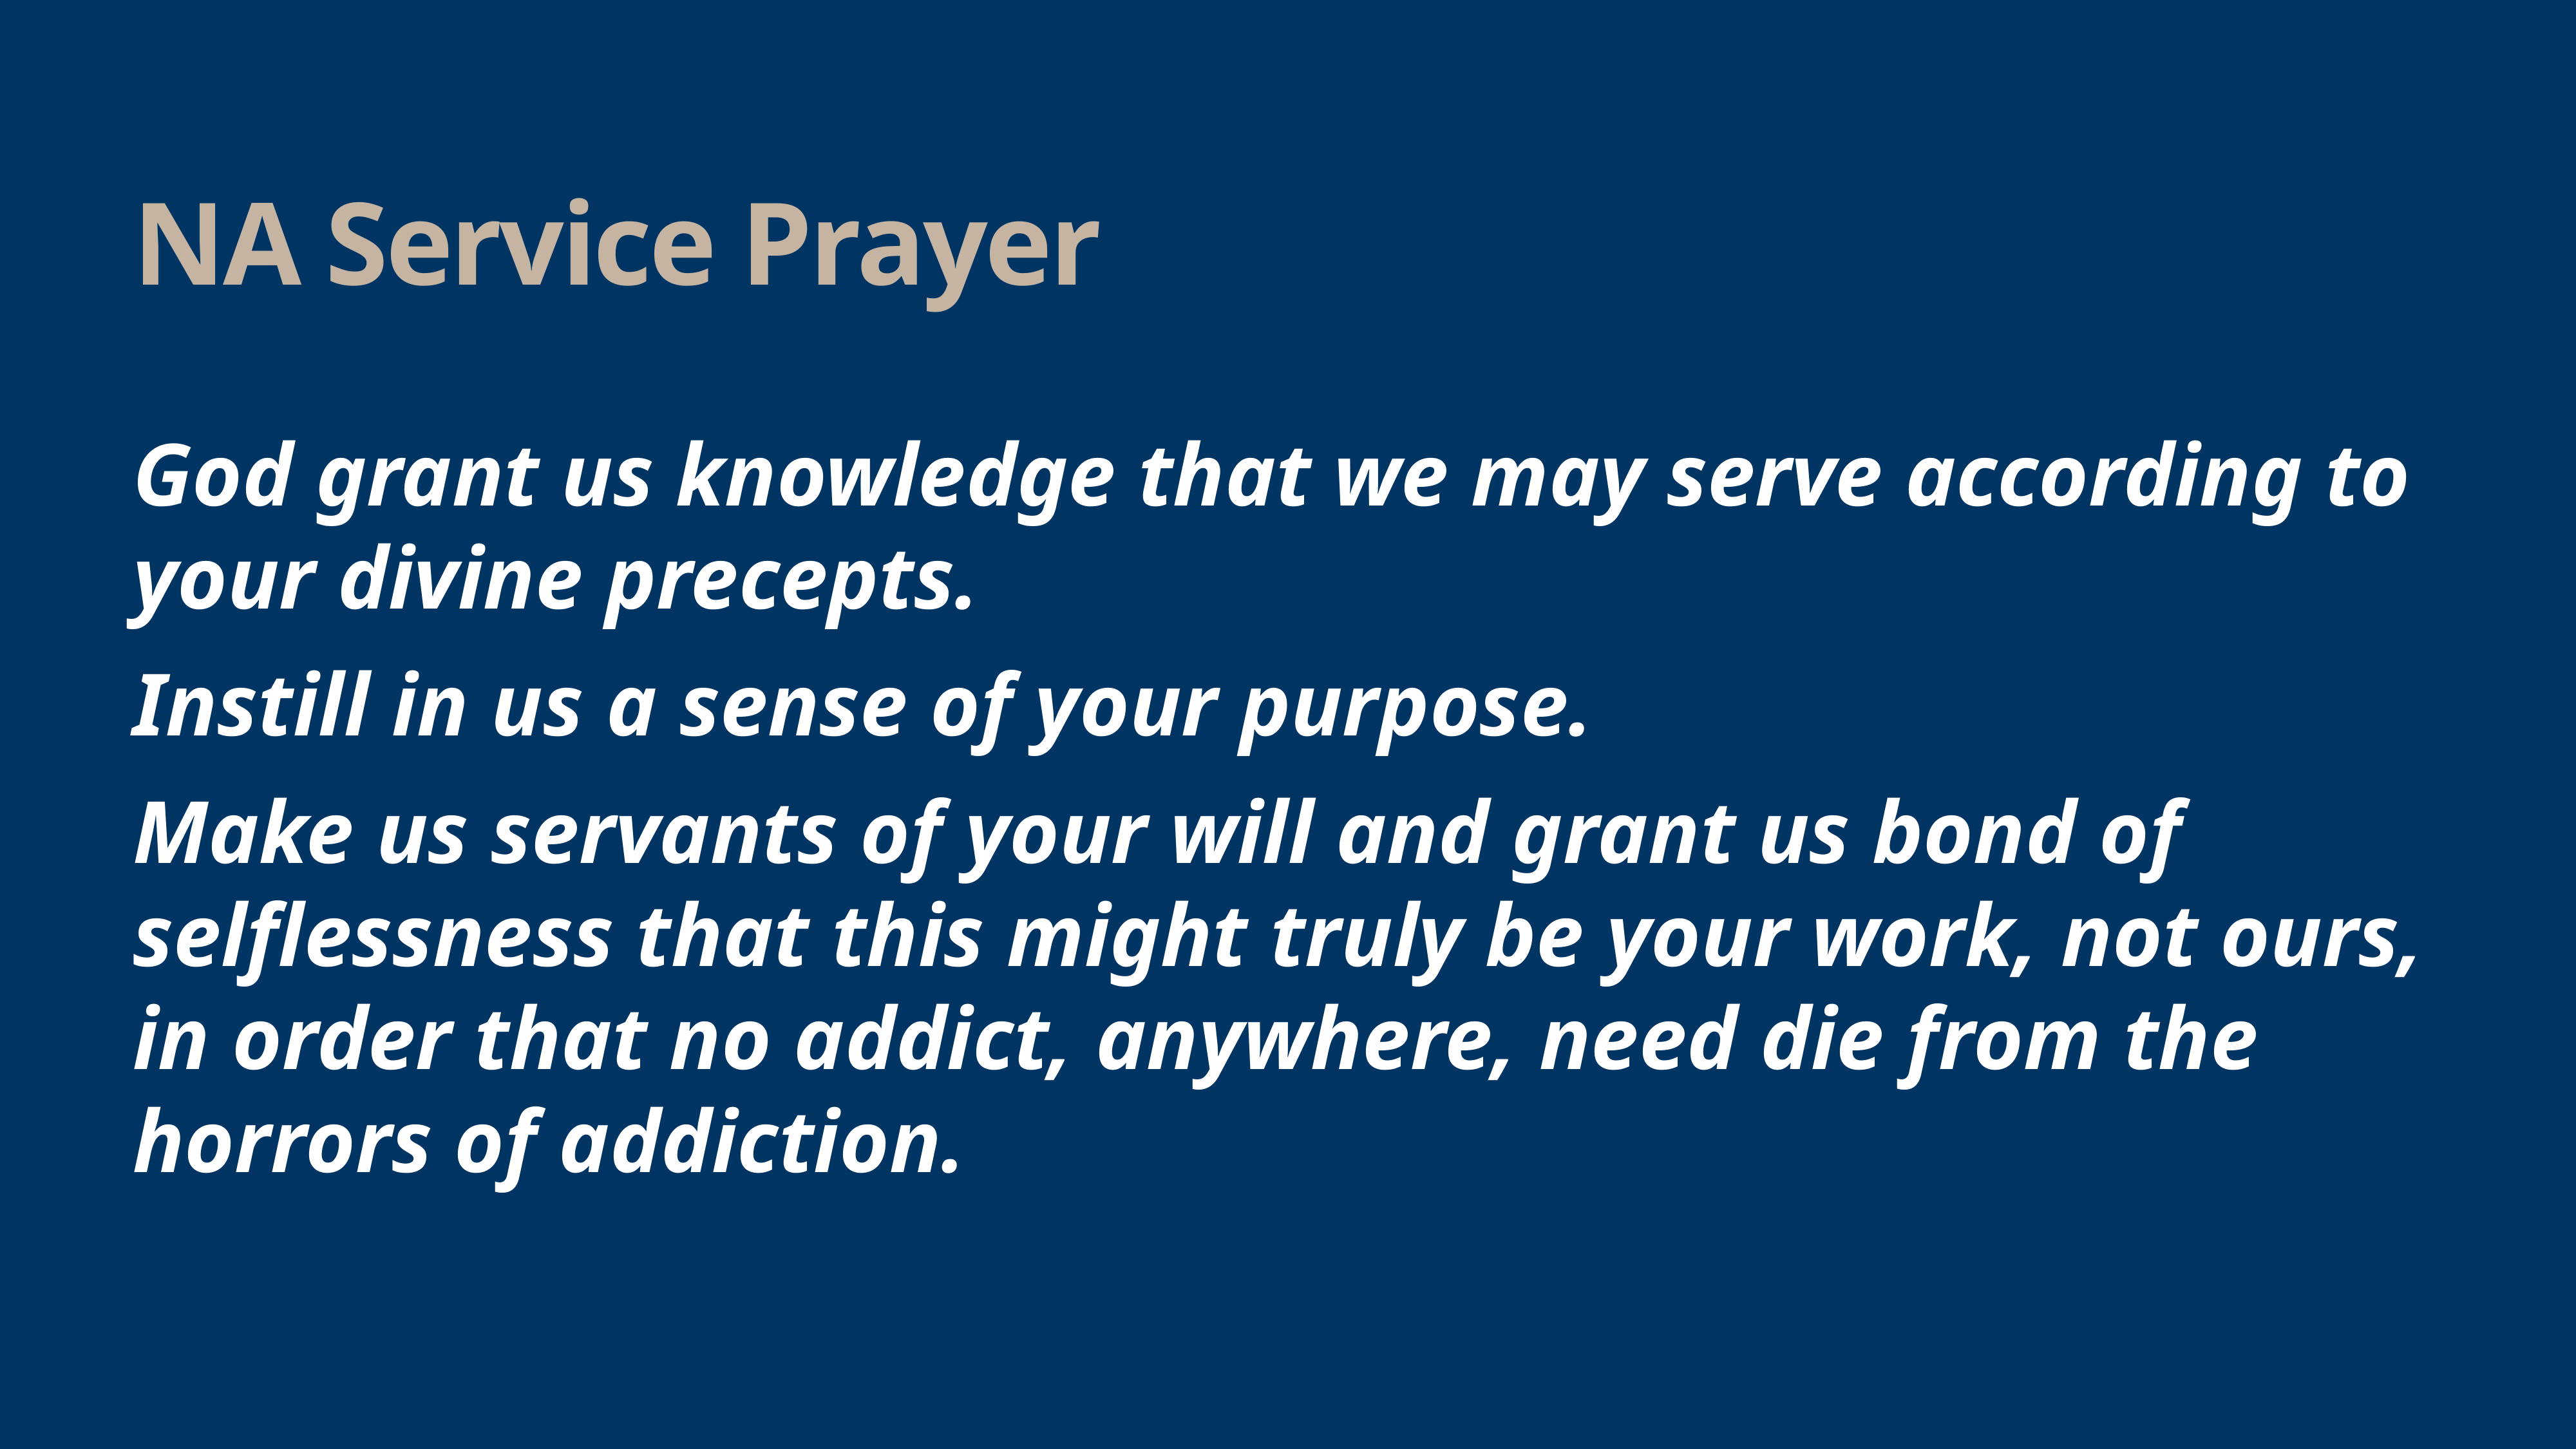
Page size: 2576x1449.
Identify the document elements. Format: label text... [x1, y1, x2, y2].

title NA Service Prayer [127, 6, 2449, 414]
list God grant us knowledge that we may serve according to your divine precepts. Instill in us a sense of your purpose. Make us servants of your will and grant us bond of selflessness that this might truly be your work, not ours, in order that no addict, anywhere, need die from the horrors of addiction. [127, 414, 2449, 1321]
